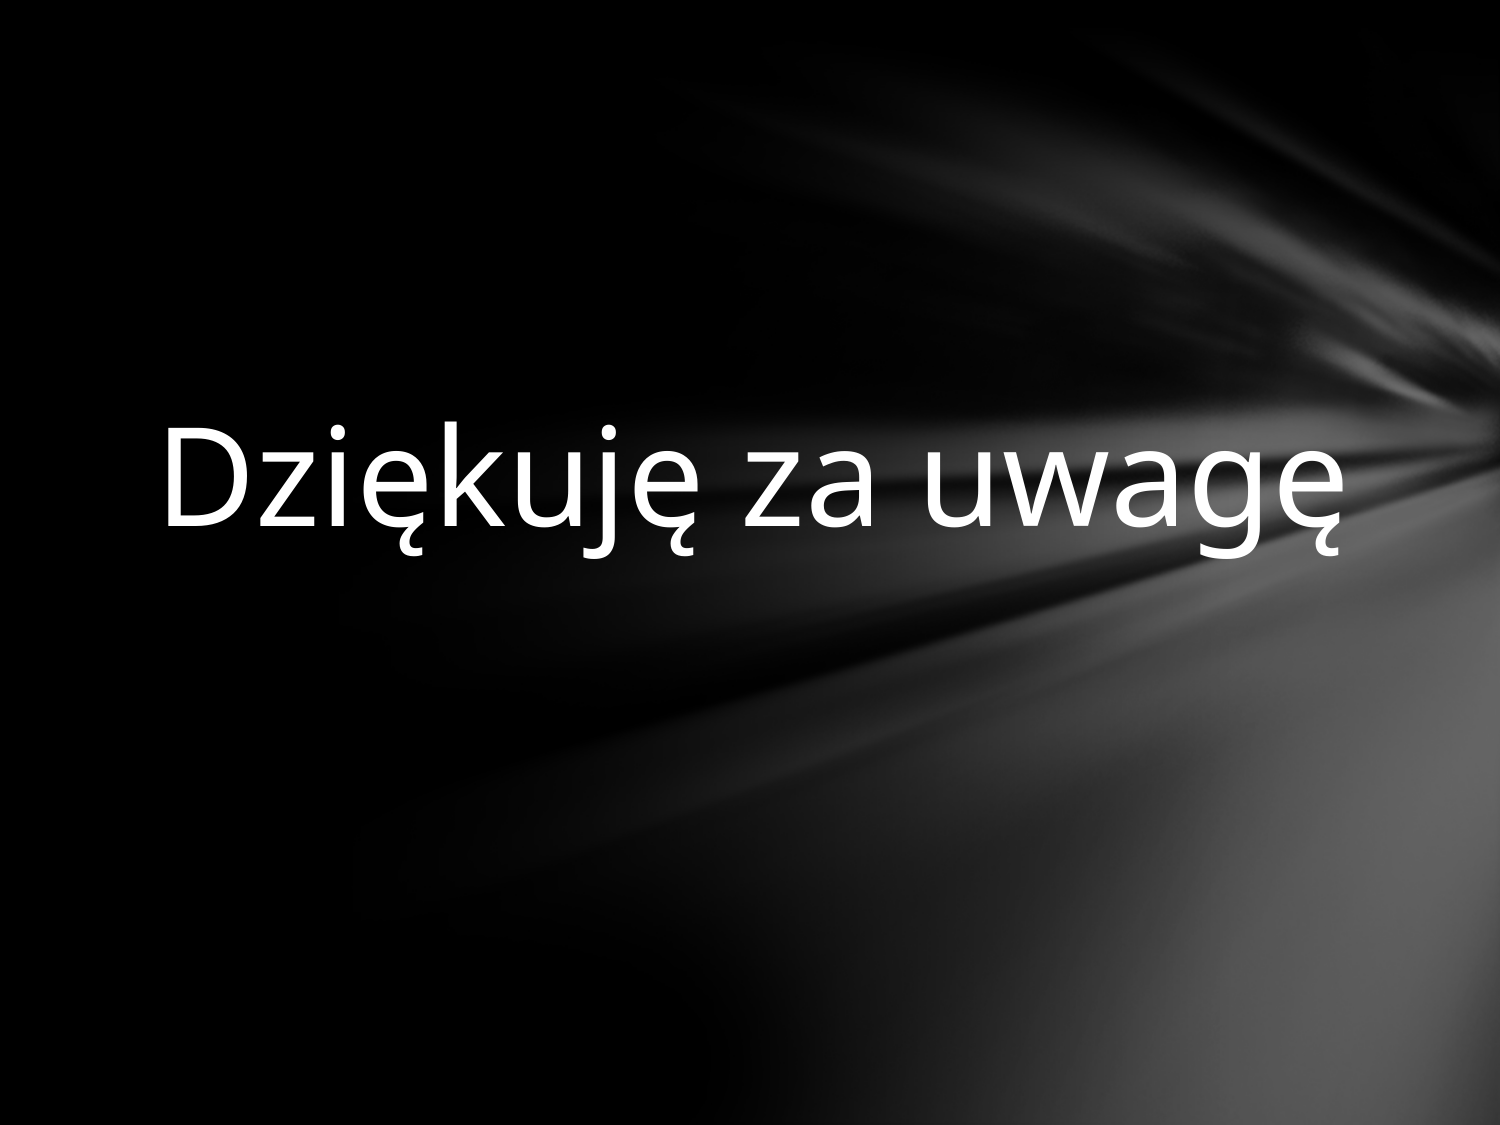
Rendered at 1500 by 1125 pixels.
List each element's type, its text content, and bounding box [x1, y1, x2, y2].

title Dziękuję za uwagę [140, 386, 1401, 562]
